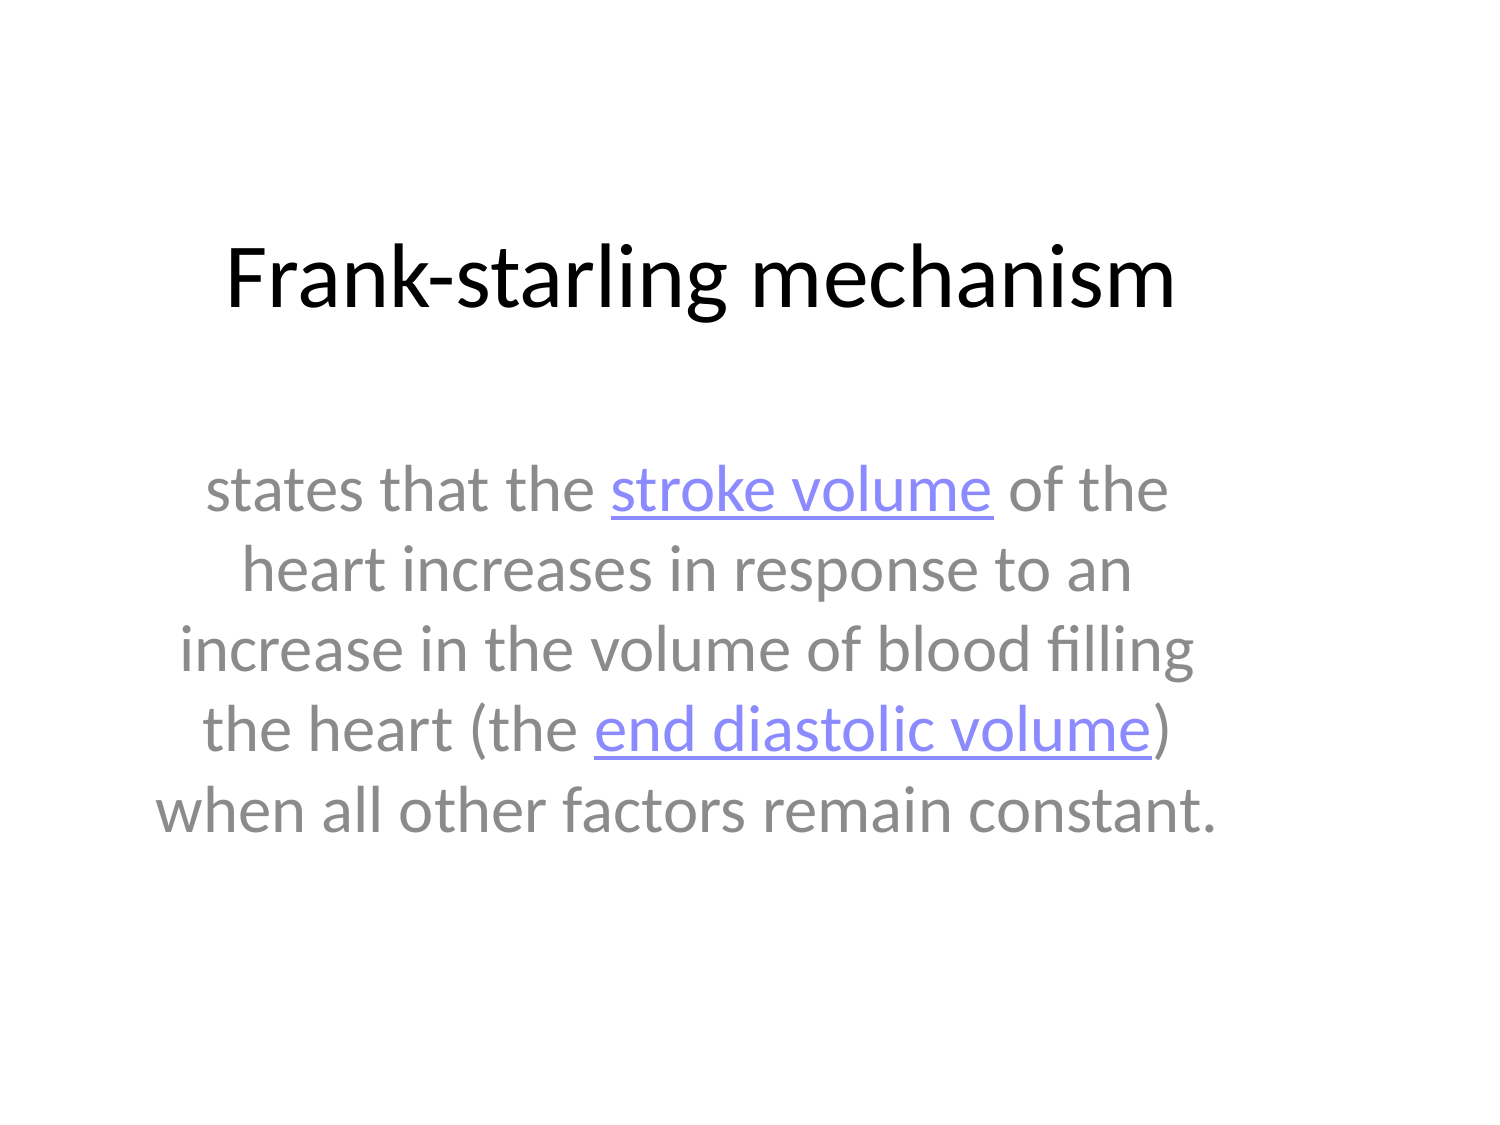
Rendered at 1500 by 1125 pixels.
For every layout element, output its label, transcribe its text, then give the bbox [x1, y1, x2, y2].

subtitle states that the stroke volume of the heart increases in response to an increase in the volume of blood filling the heart (the end diastolic volume) when all other factors remain constant. [125, 437, 1250, 938]
title Frank-starling mechanism [75, 149, 1350, 392]
